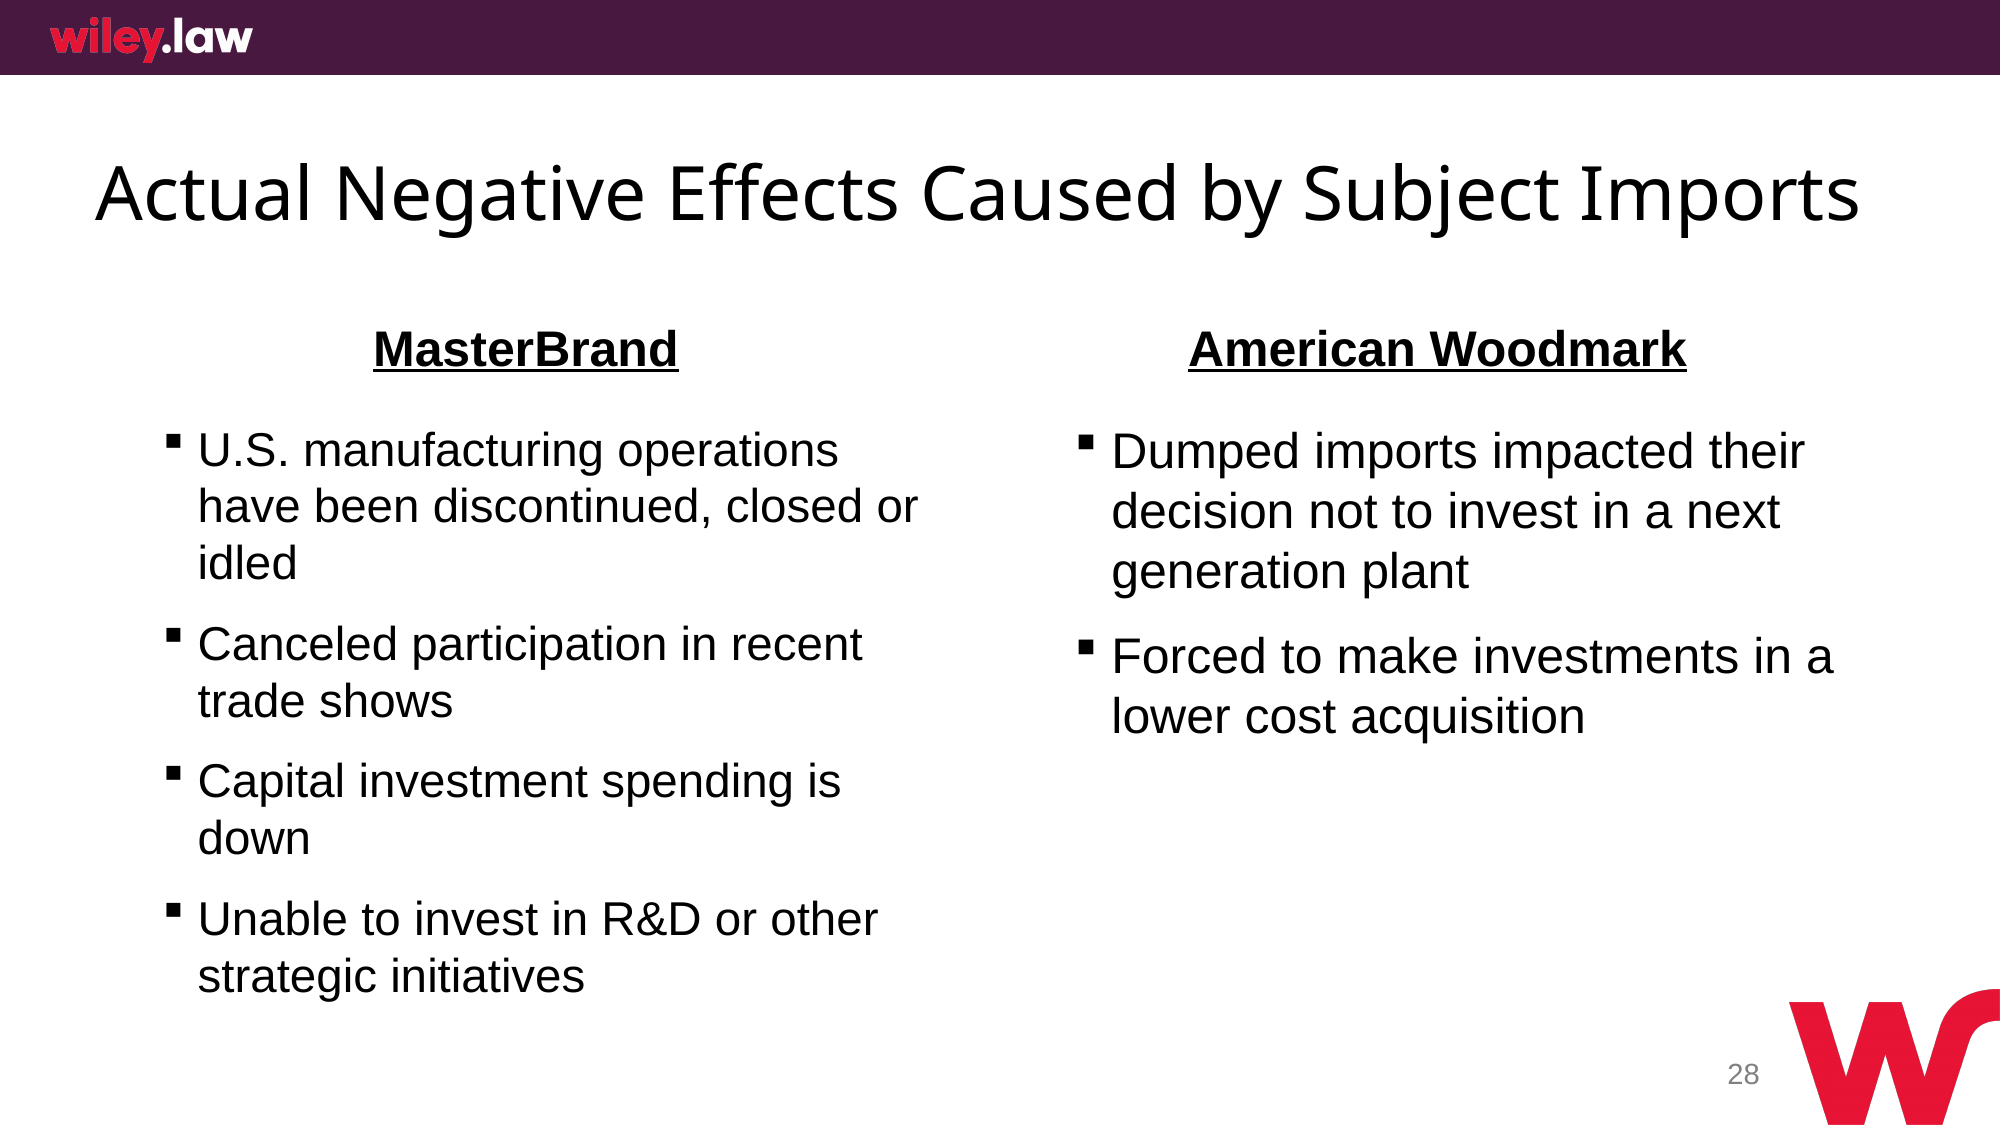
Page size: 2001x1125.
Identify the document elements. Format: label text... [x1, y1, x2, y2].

list U.S. manufacturing operations have been discontinued, closed or idled Canceled participation in recent trade shows Capital investment spending is down Unable to invest in R&D or other strategic initiatives [102, 410, 949, 1016]
list Dumped imports impacted their decision not to invest in a next generation plant Forced to make investments in a lower cost acquisition [1012, 410, 1863, 1016]
list American Woodmark [1012, 248, 1863, 384]
title Actual Negative Effects Caused by Subject Imports [80, 109, 1897, 283]
list MasterBrand [102, 248, 949, 384]
picture [1789, 989, 2000, 1125]
picture [50, 17, 253, 63]
slide_number 28 [1596, 1042, 1775, 1103]
